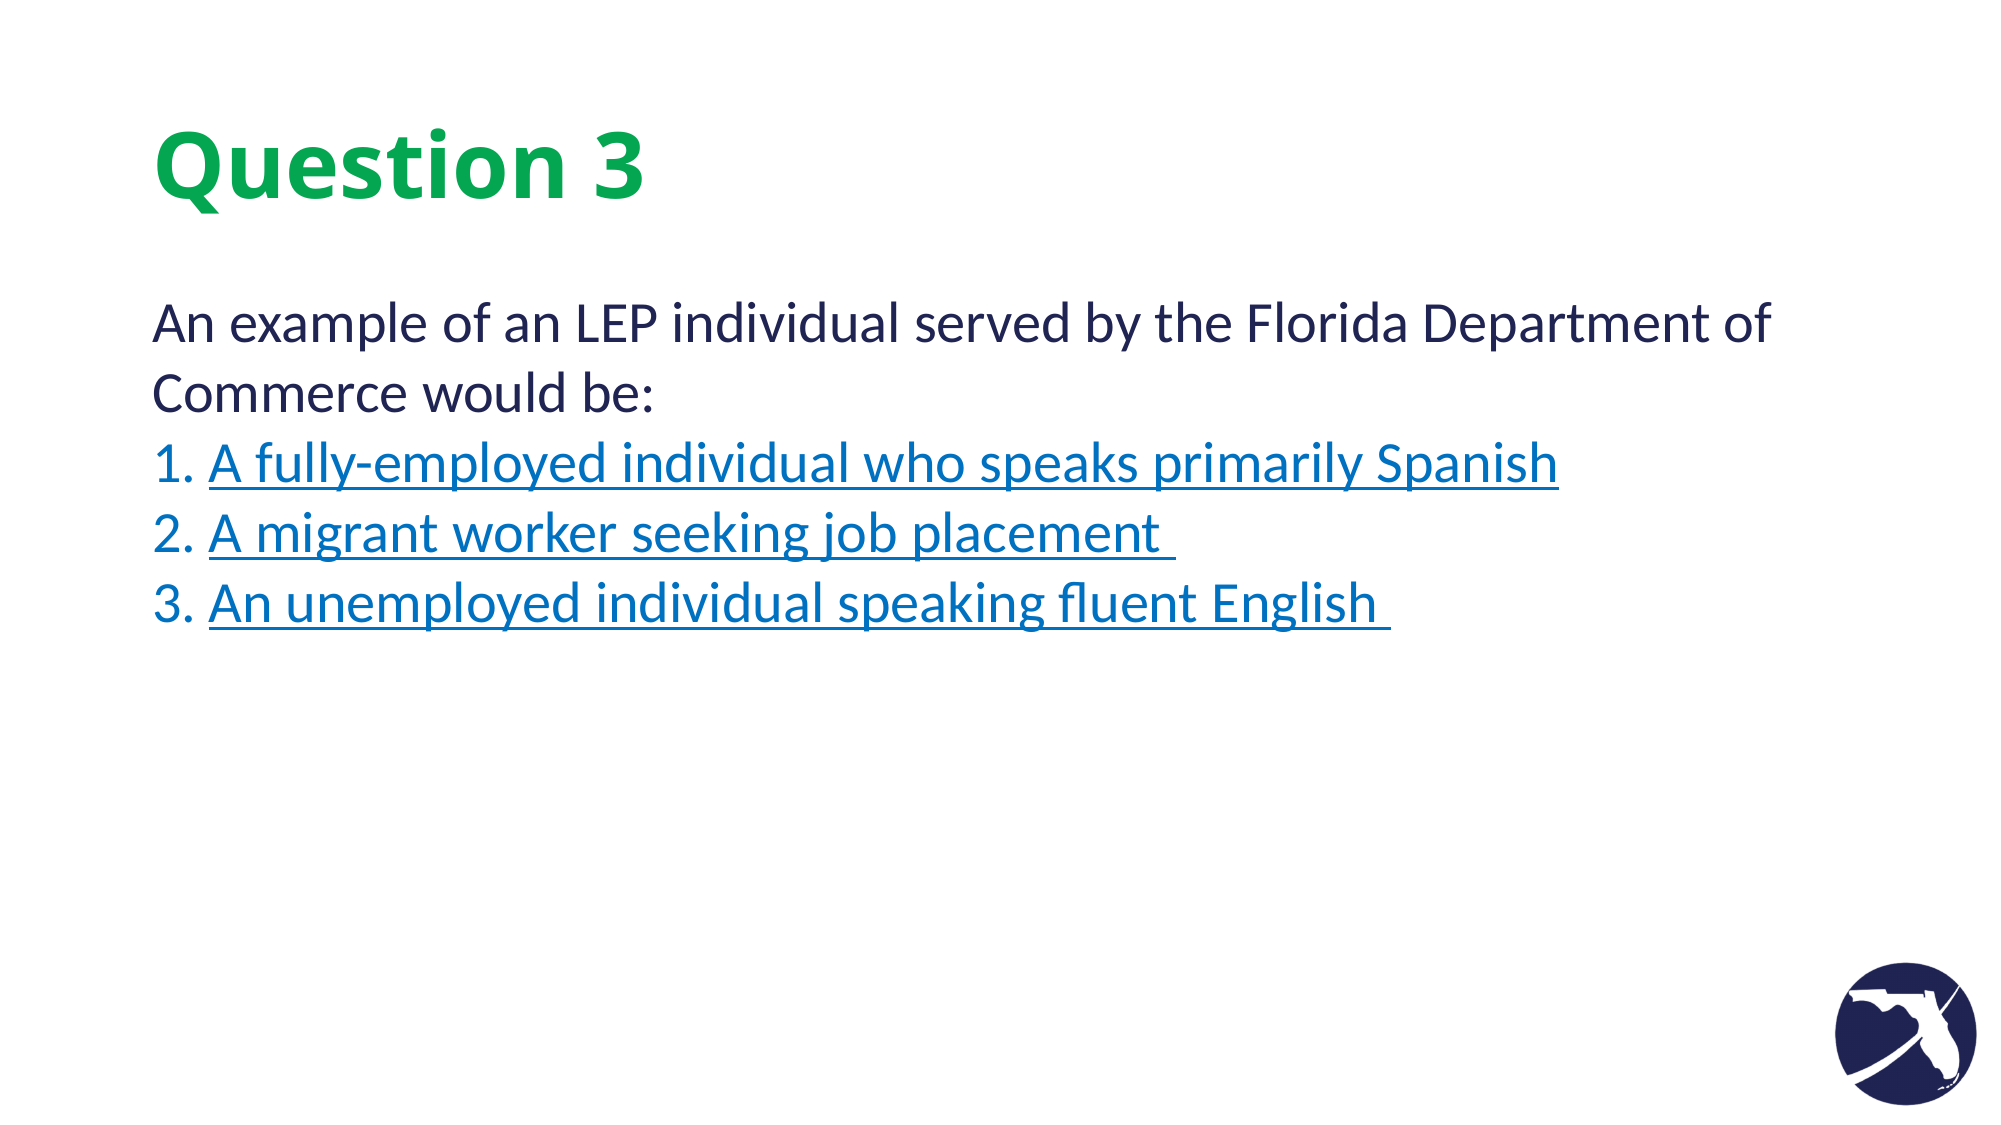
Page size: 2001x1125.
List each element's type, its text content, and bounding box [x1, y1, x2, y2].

title Question 3 [137, 59, 1863, 277]
text_box An example of an LEP individual served by the Florida Department of Commerce would be: A fully-employed individual who speaks primarily Spanish A migrant worker seeking job placement An unemployed individual speaking fluent English [137, 277, 1863, 712]
picture [1834, 961, 1979, 1109]
